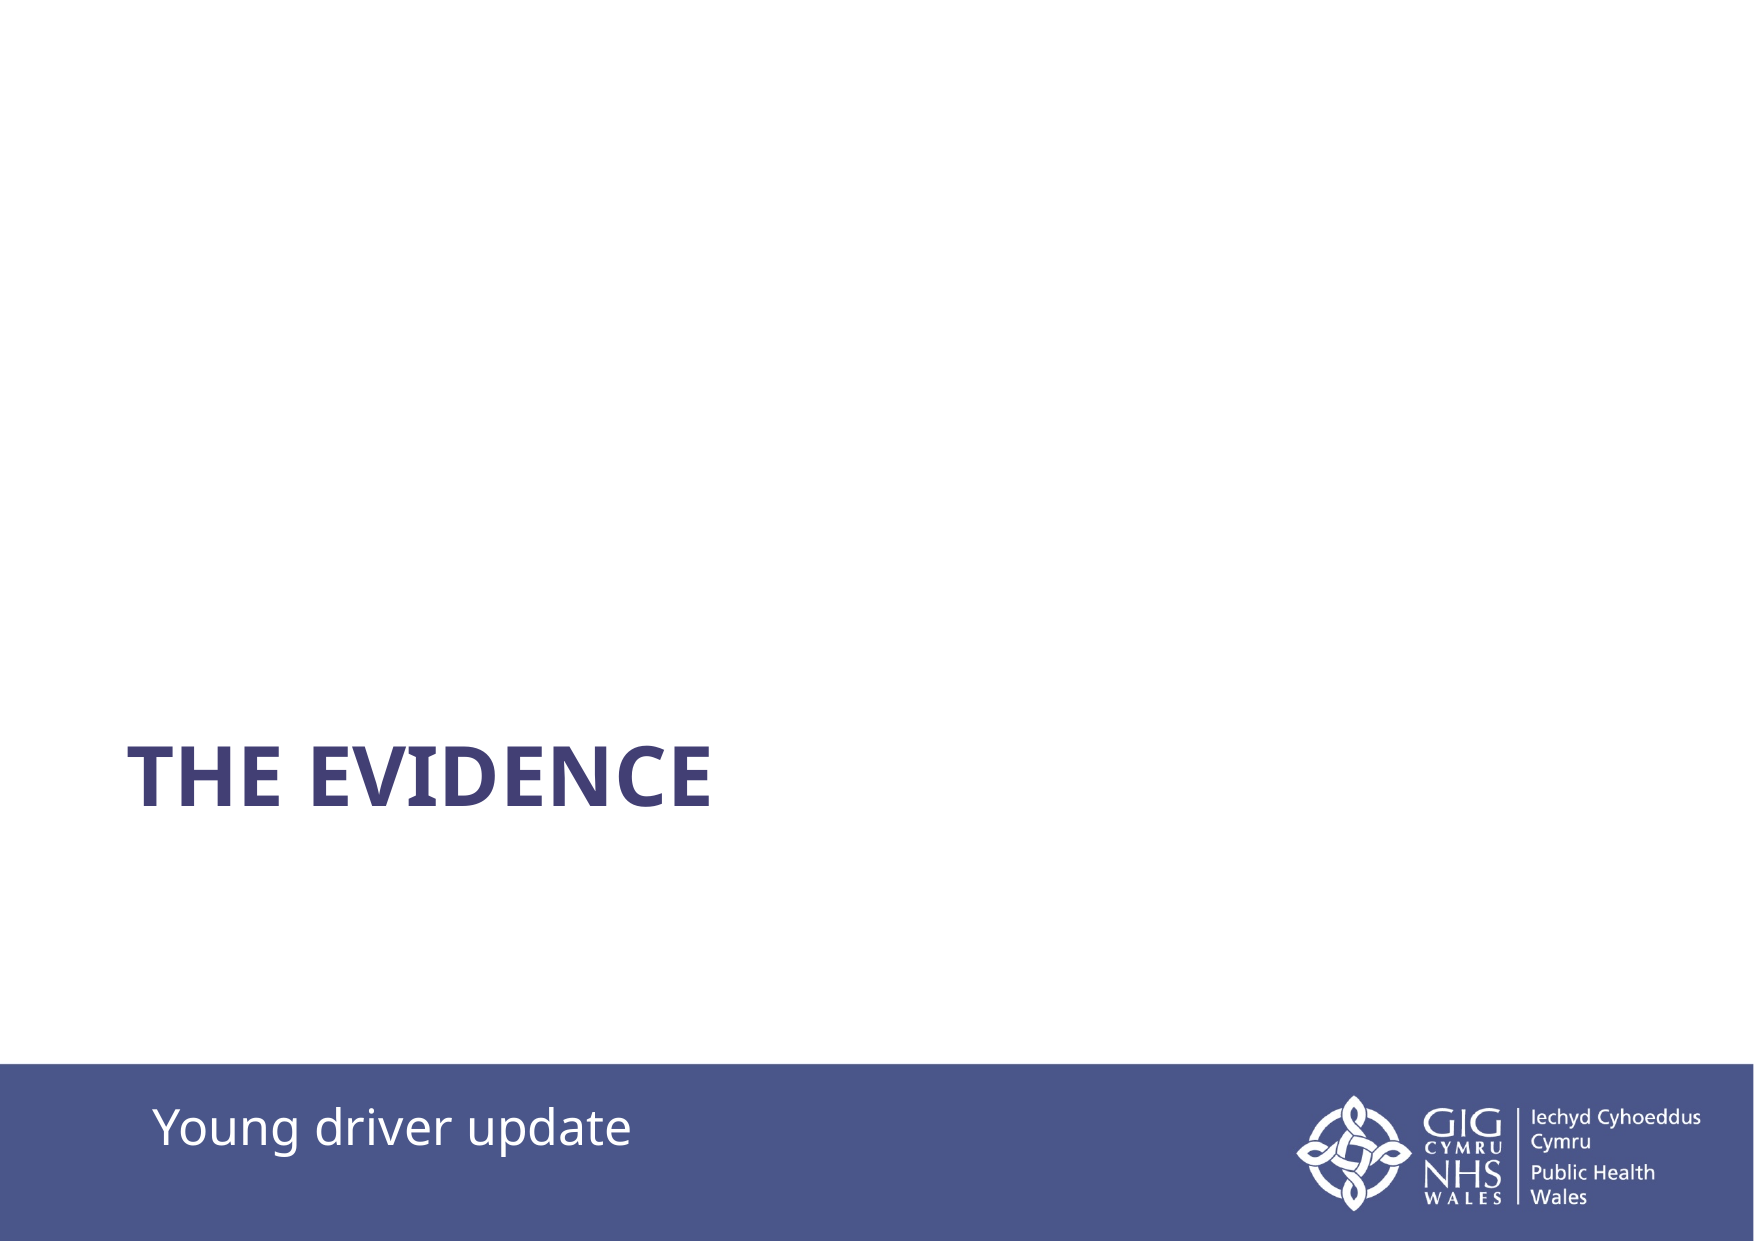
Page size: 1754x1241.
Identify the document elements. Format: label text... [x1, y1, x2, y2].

picture [0, 0, 1754, 1241]
footer Young driver update [137, 1087, 1213, 1226]
title The Evidence [108, 714, 1681, 1046]
